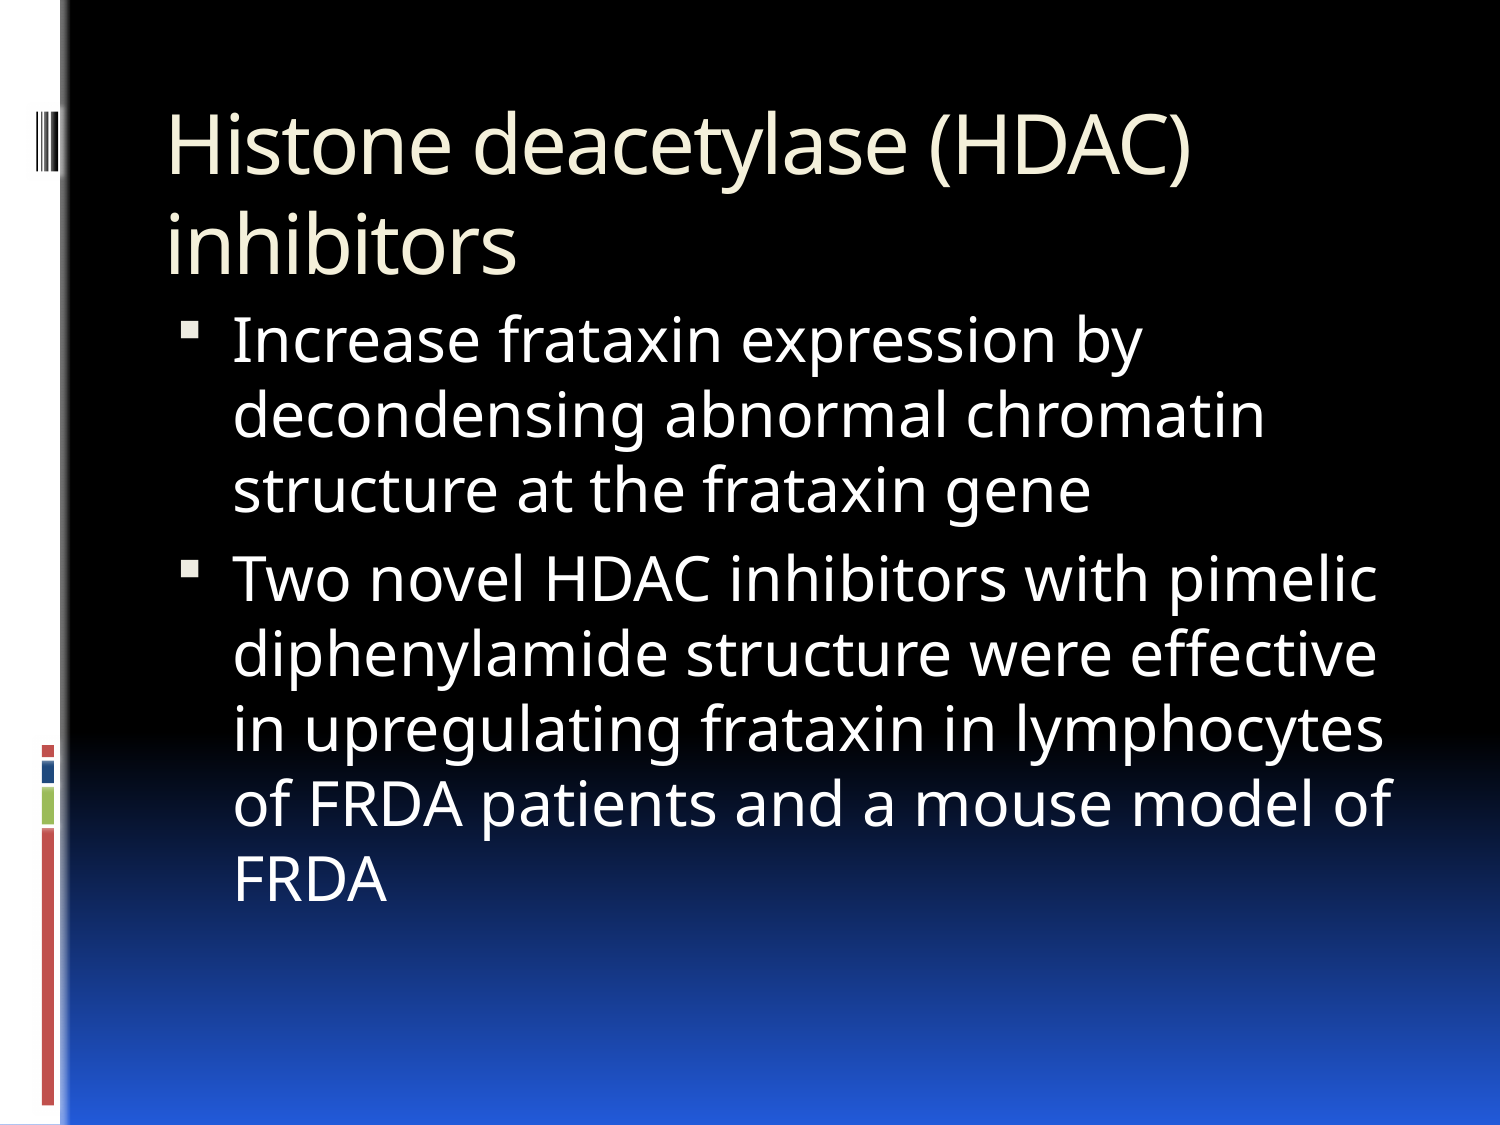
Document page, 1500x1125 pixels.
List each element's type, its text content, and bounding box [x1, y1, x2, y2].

title Histone deacetylase (HDAC) inhibitors [150, 83, 1425, 234]
list Increase frataxin expression by decondensing abnormal chromatin structure at the frataxin gene Two novel HDAC inhibitors with pimelic diphenylamide structure were effective in upregulating frataxin in lymphocytes of FRDA patients and a mouse model of FRDA [150, 292, 1425, 1043]
